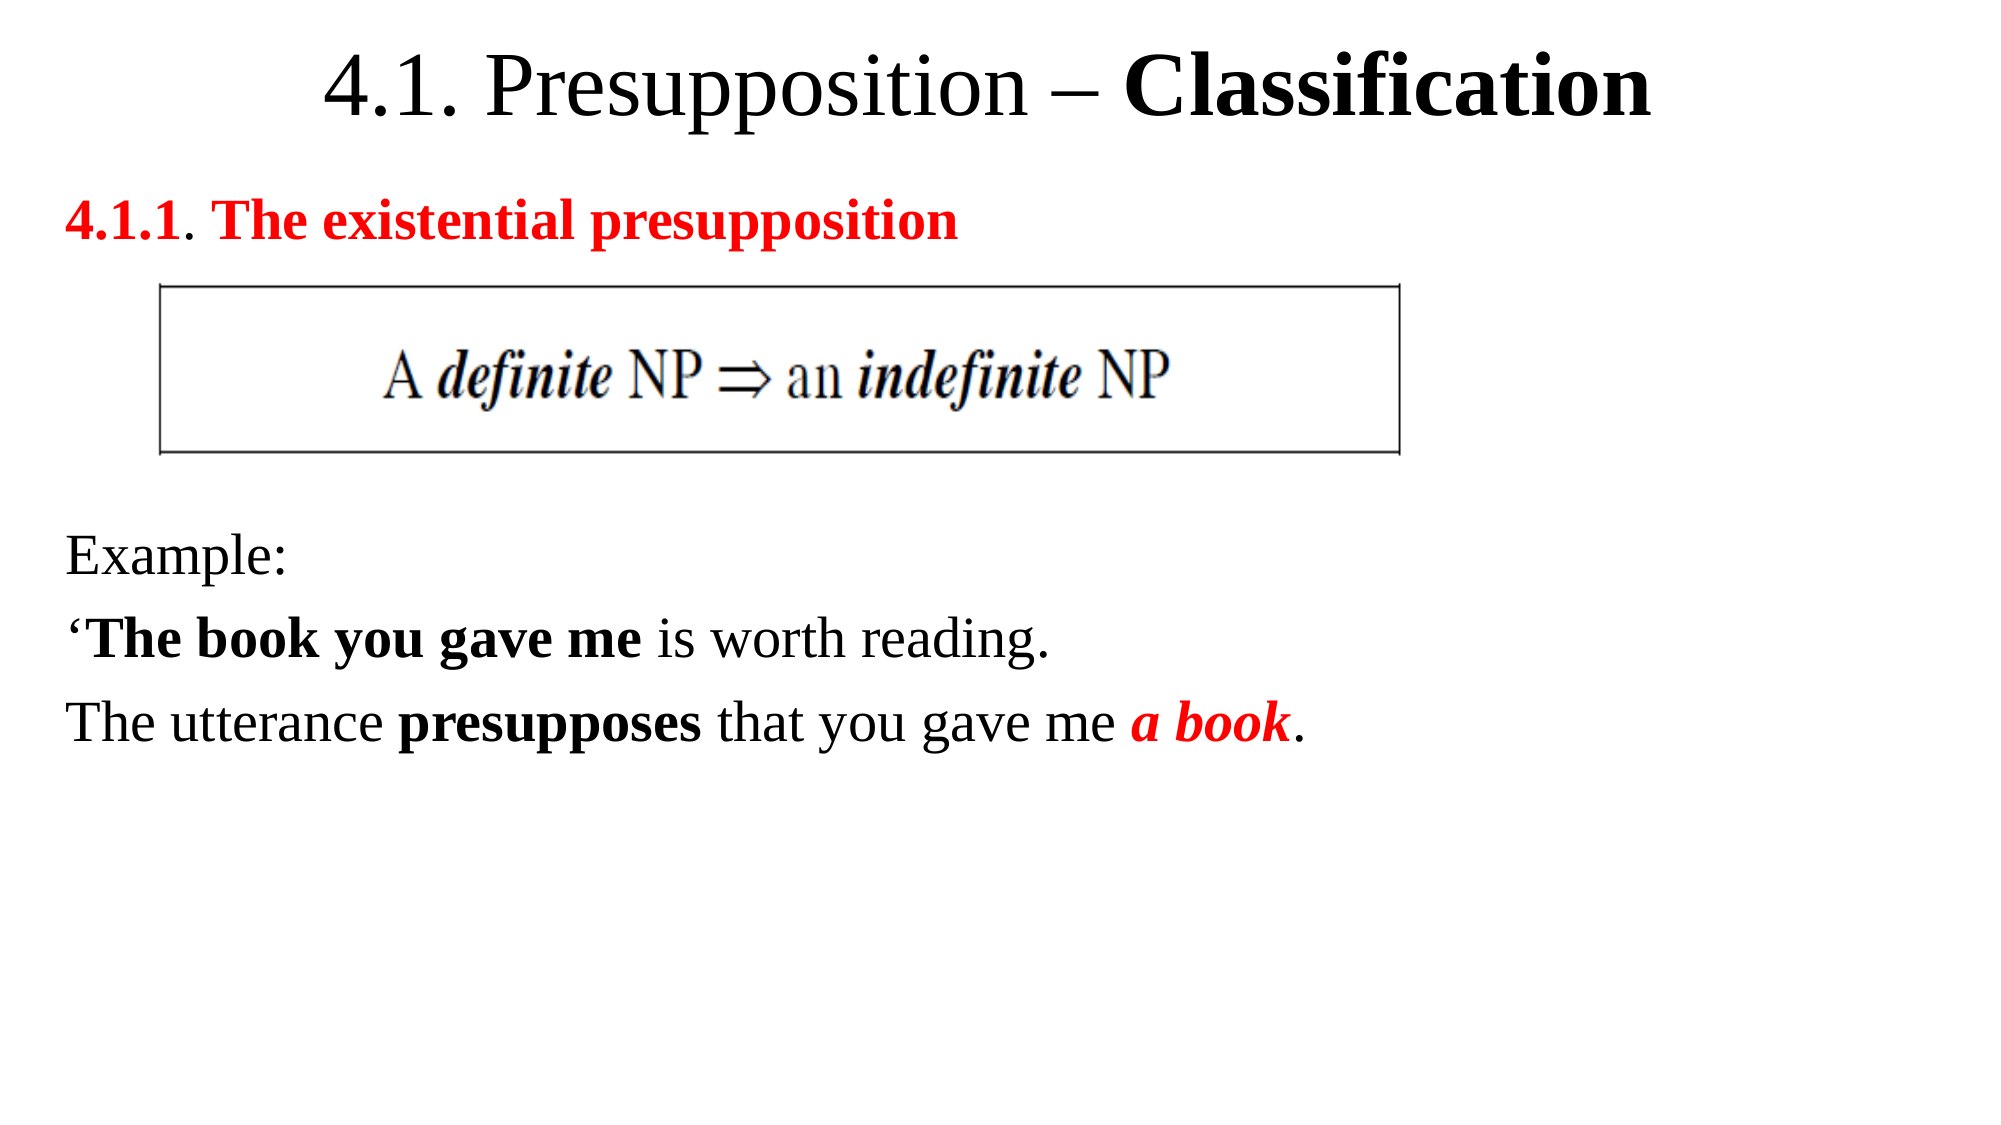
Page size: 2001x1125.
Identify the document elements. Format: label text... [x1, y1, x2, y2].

title 4.1. Presupposition – Classification [137, 19, 1863, 153]
list 4.1.1. The existential presupposition Example: ‘The book you gave me is worth reading. The utterance presupposes that you gave me a book. [50, 181, 1934, 905]
picture [137, 255, 1424, 486]
